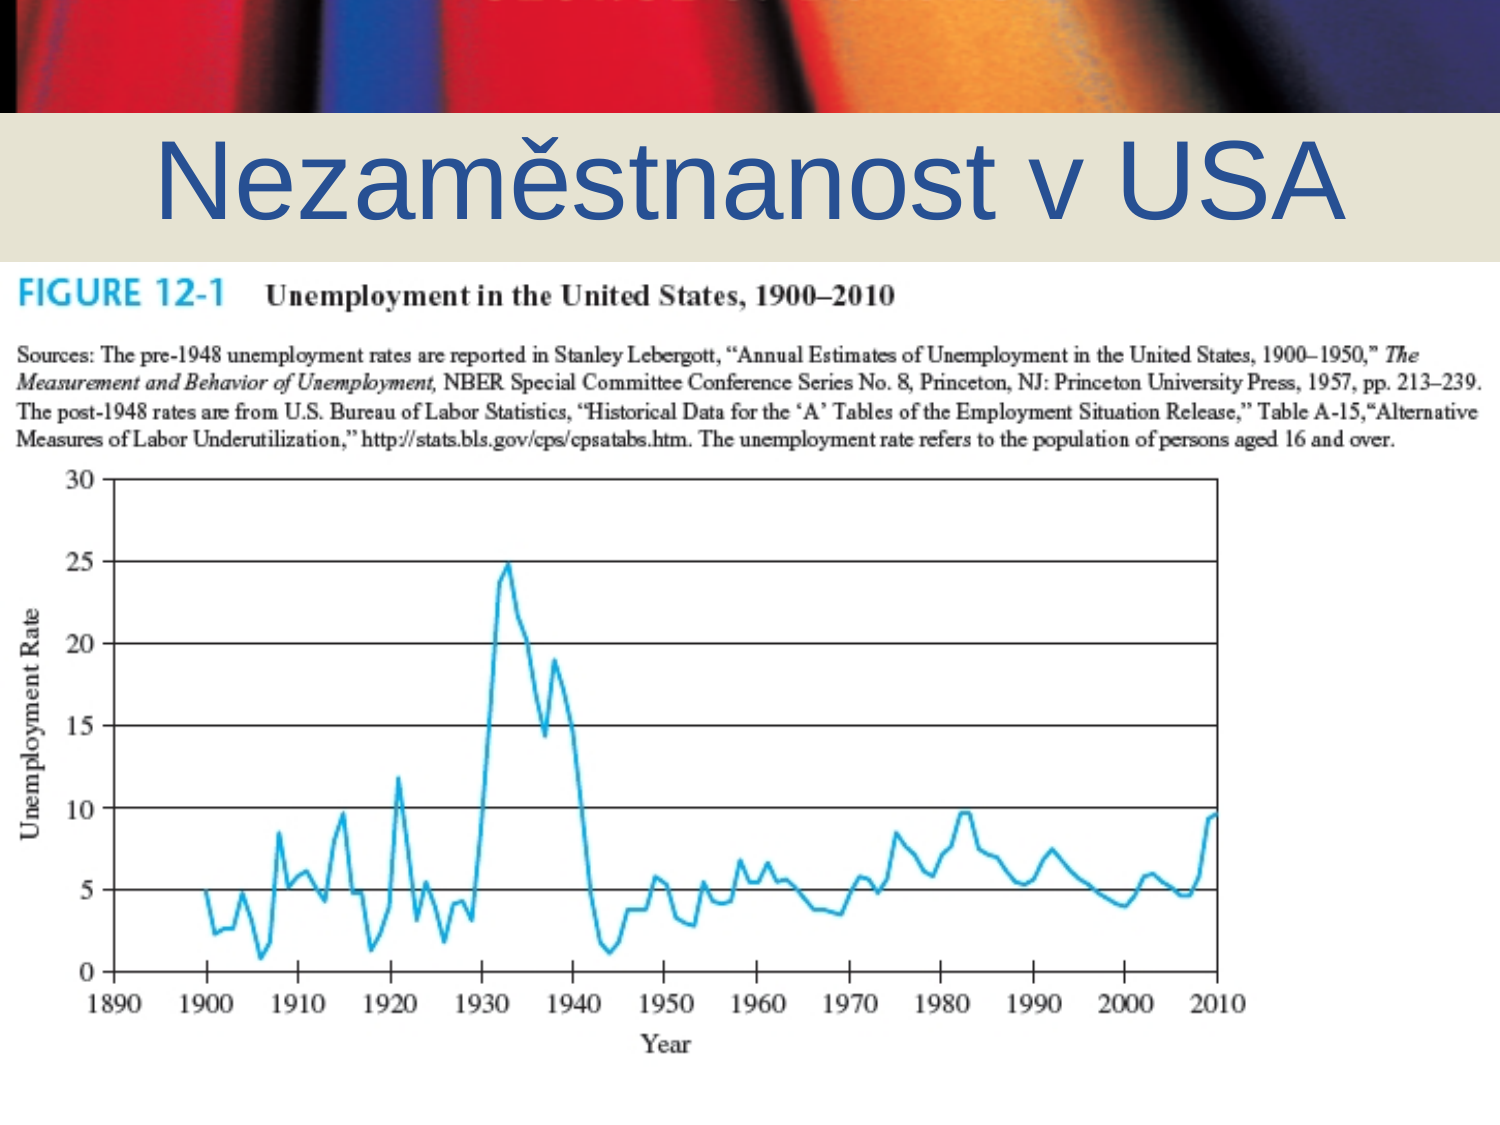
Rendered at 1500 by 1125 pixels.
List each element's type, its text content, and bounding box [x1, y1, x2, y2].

picture [0, 262, 1500, 1125]
picture [0, 0, 1500, 112]
title Nezaměstnanost v USA [0, 112, 1500, 251]
